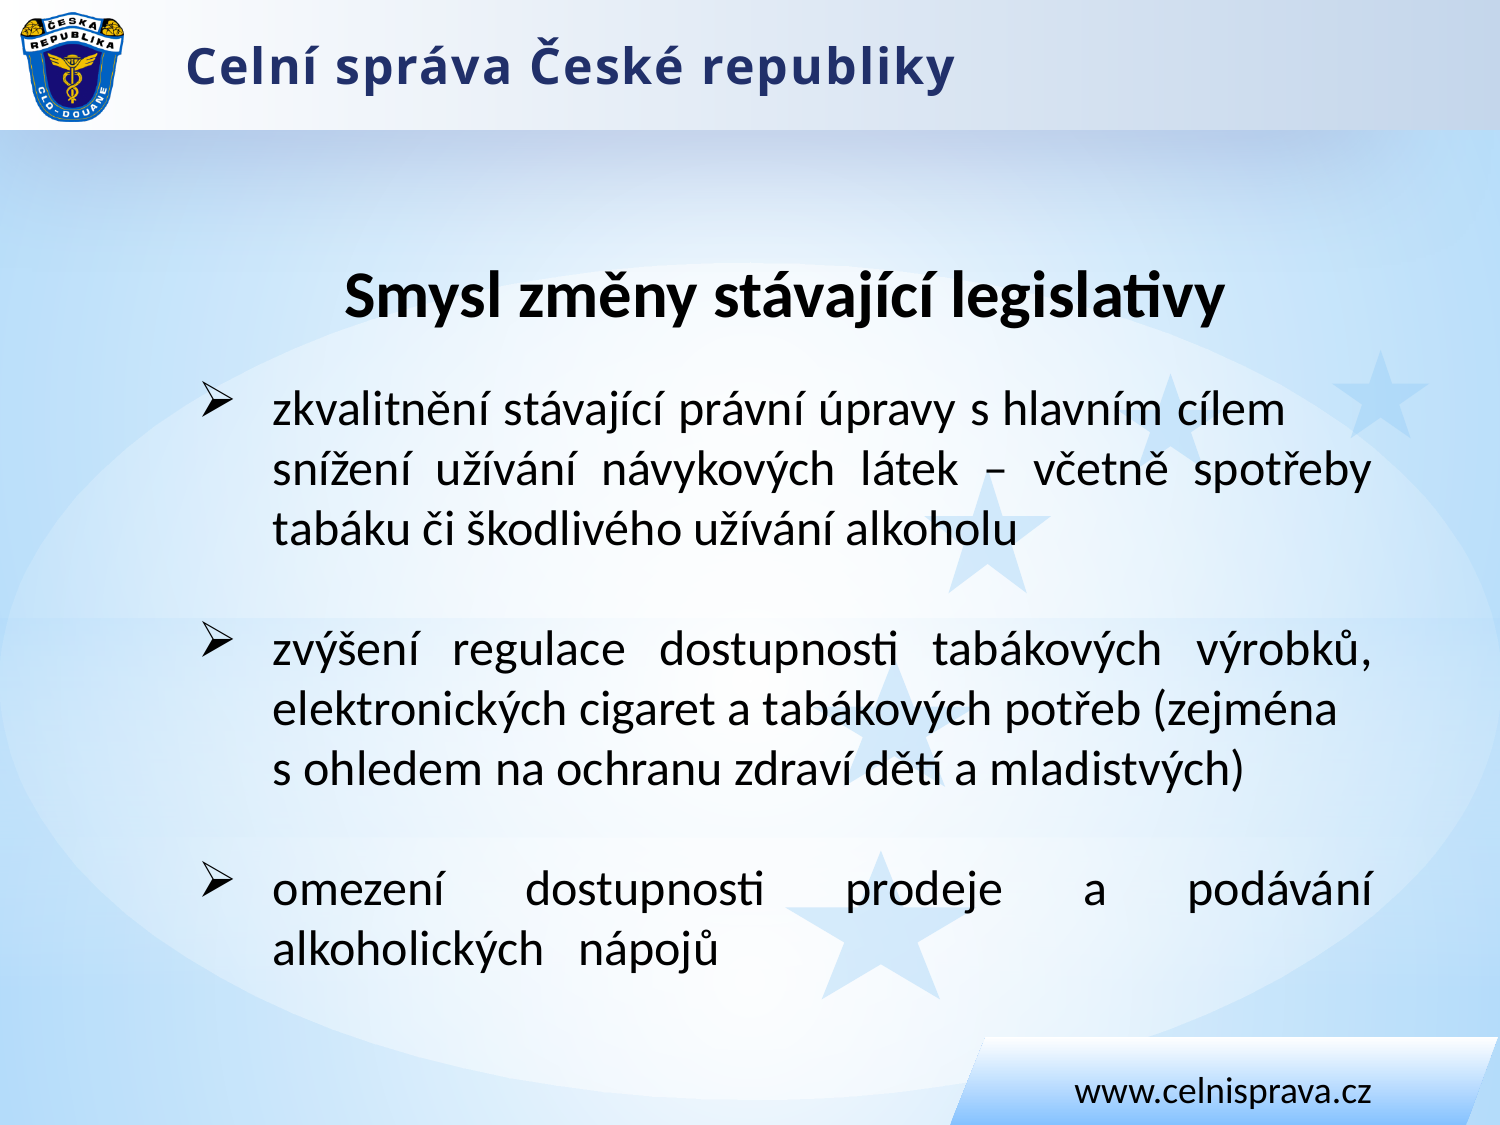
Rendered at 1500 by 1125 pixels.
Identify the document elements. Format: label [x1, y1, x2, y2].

text_box [0, 0, 1500, 1125]
